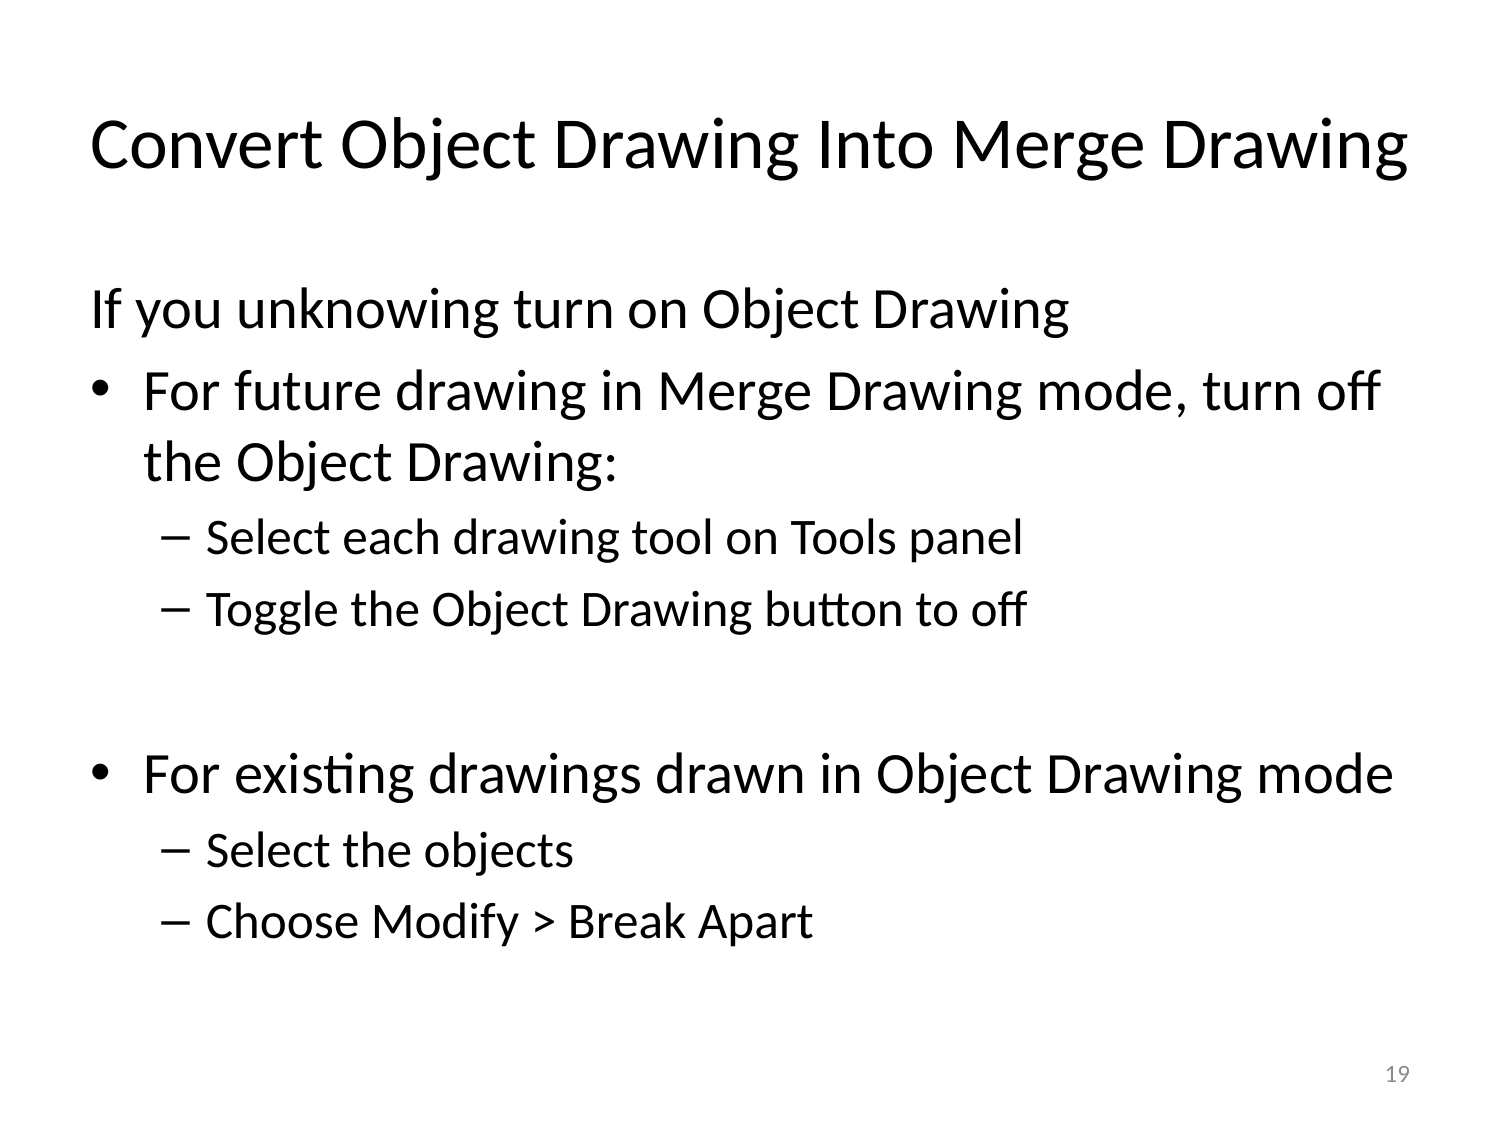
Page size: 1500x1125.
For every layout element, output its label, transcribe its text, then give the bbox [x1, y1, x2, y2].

slide_number 19 [1074, 1042, 1425, 1103]
title Convert Object Drawing Into Merge Drawing [74, 44, 1426, 233]
list If you unknowing turn on Object Drawing For future drawing in Merge Drawing mode, turn off the Object Drawing: Select each drawing tool on Tools panel Toggle the Object Drawing button to off For existing drawings drawn in Object Drawing mode Select the objects Choose Modify > Break Apart [74, 262, 1426, 1006]
